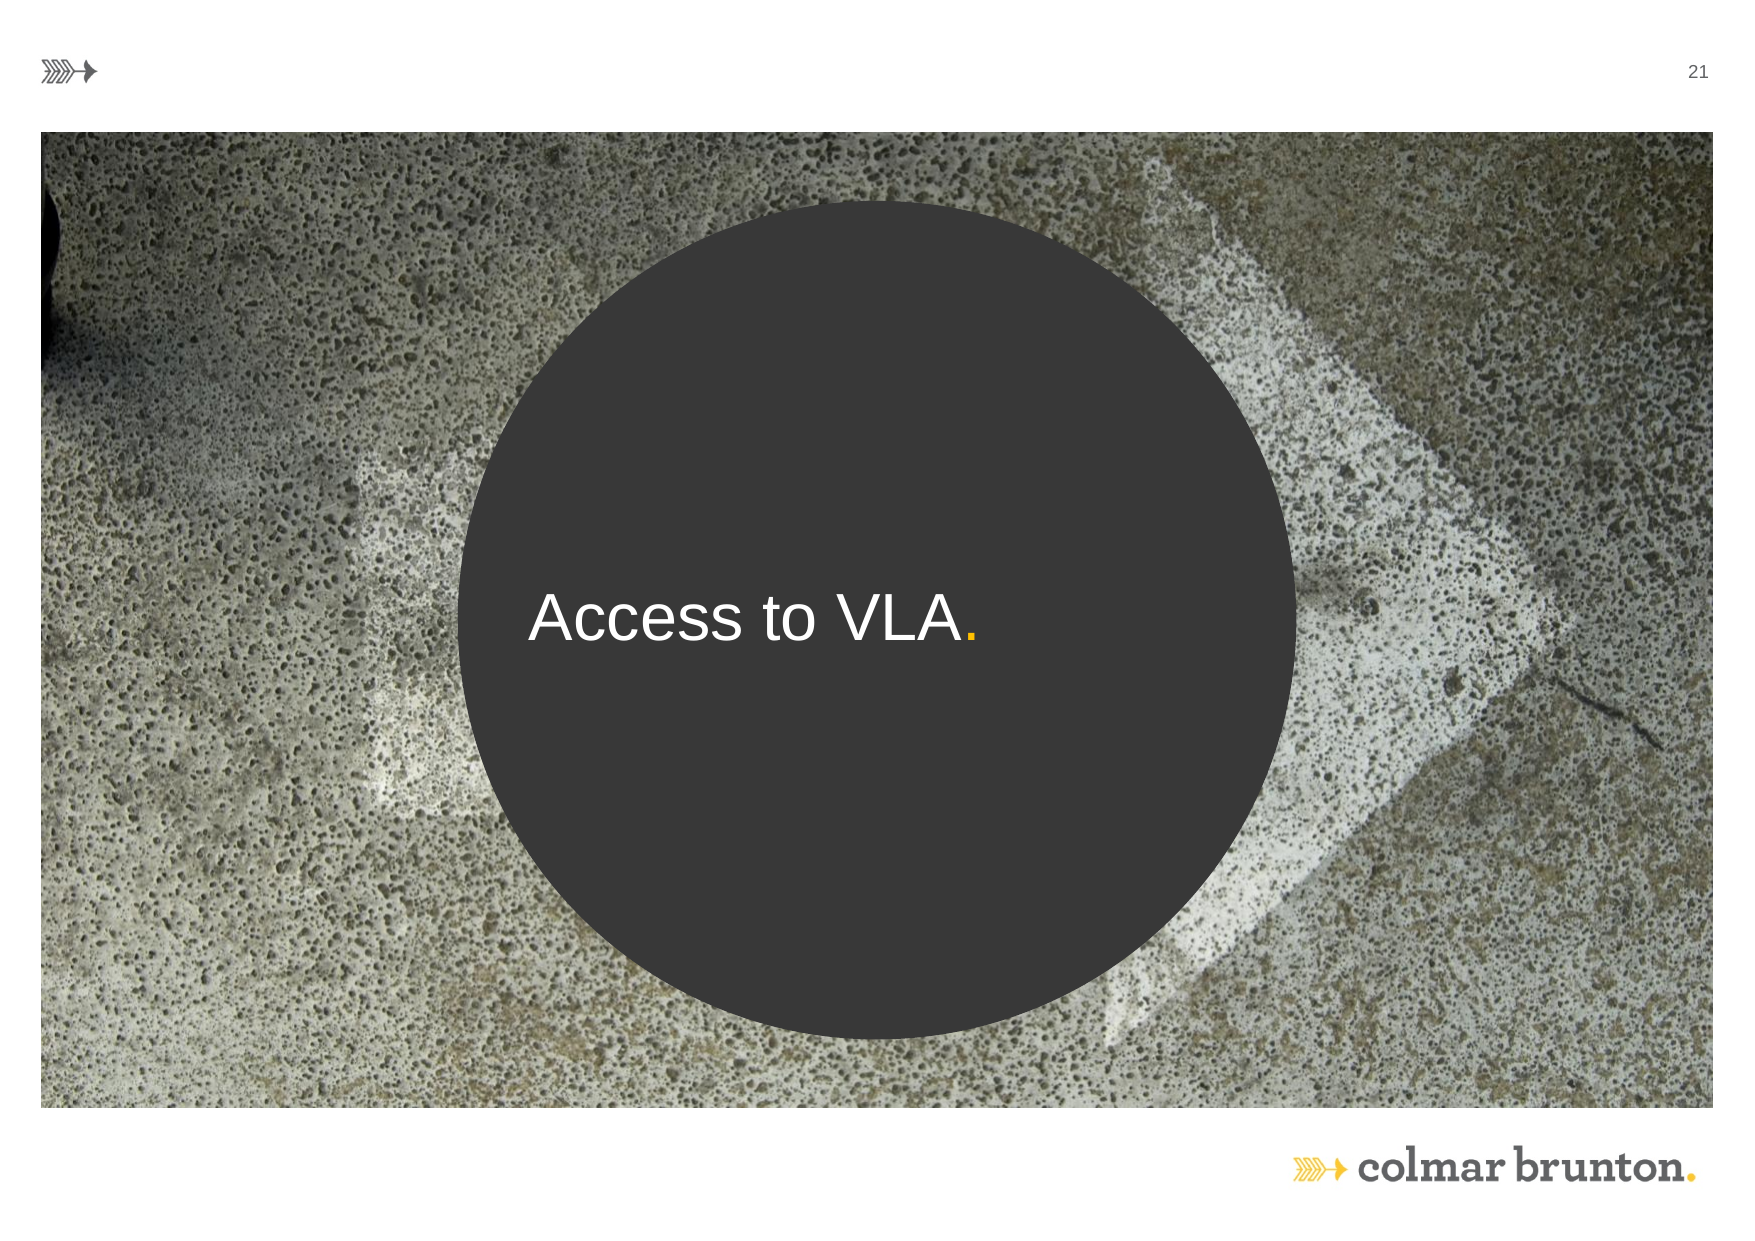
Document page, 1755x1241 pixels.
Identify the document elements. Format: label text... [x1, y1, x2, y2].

slide_number 21 [1685, 59, 1710, 83]
picture [0, 0, 1754, 1240]
